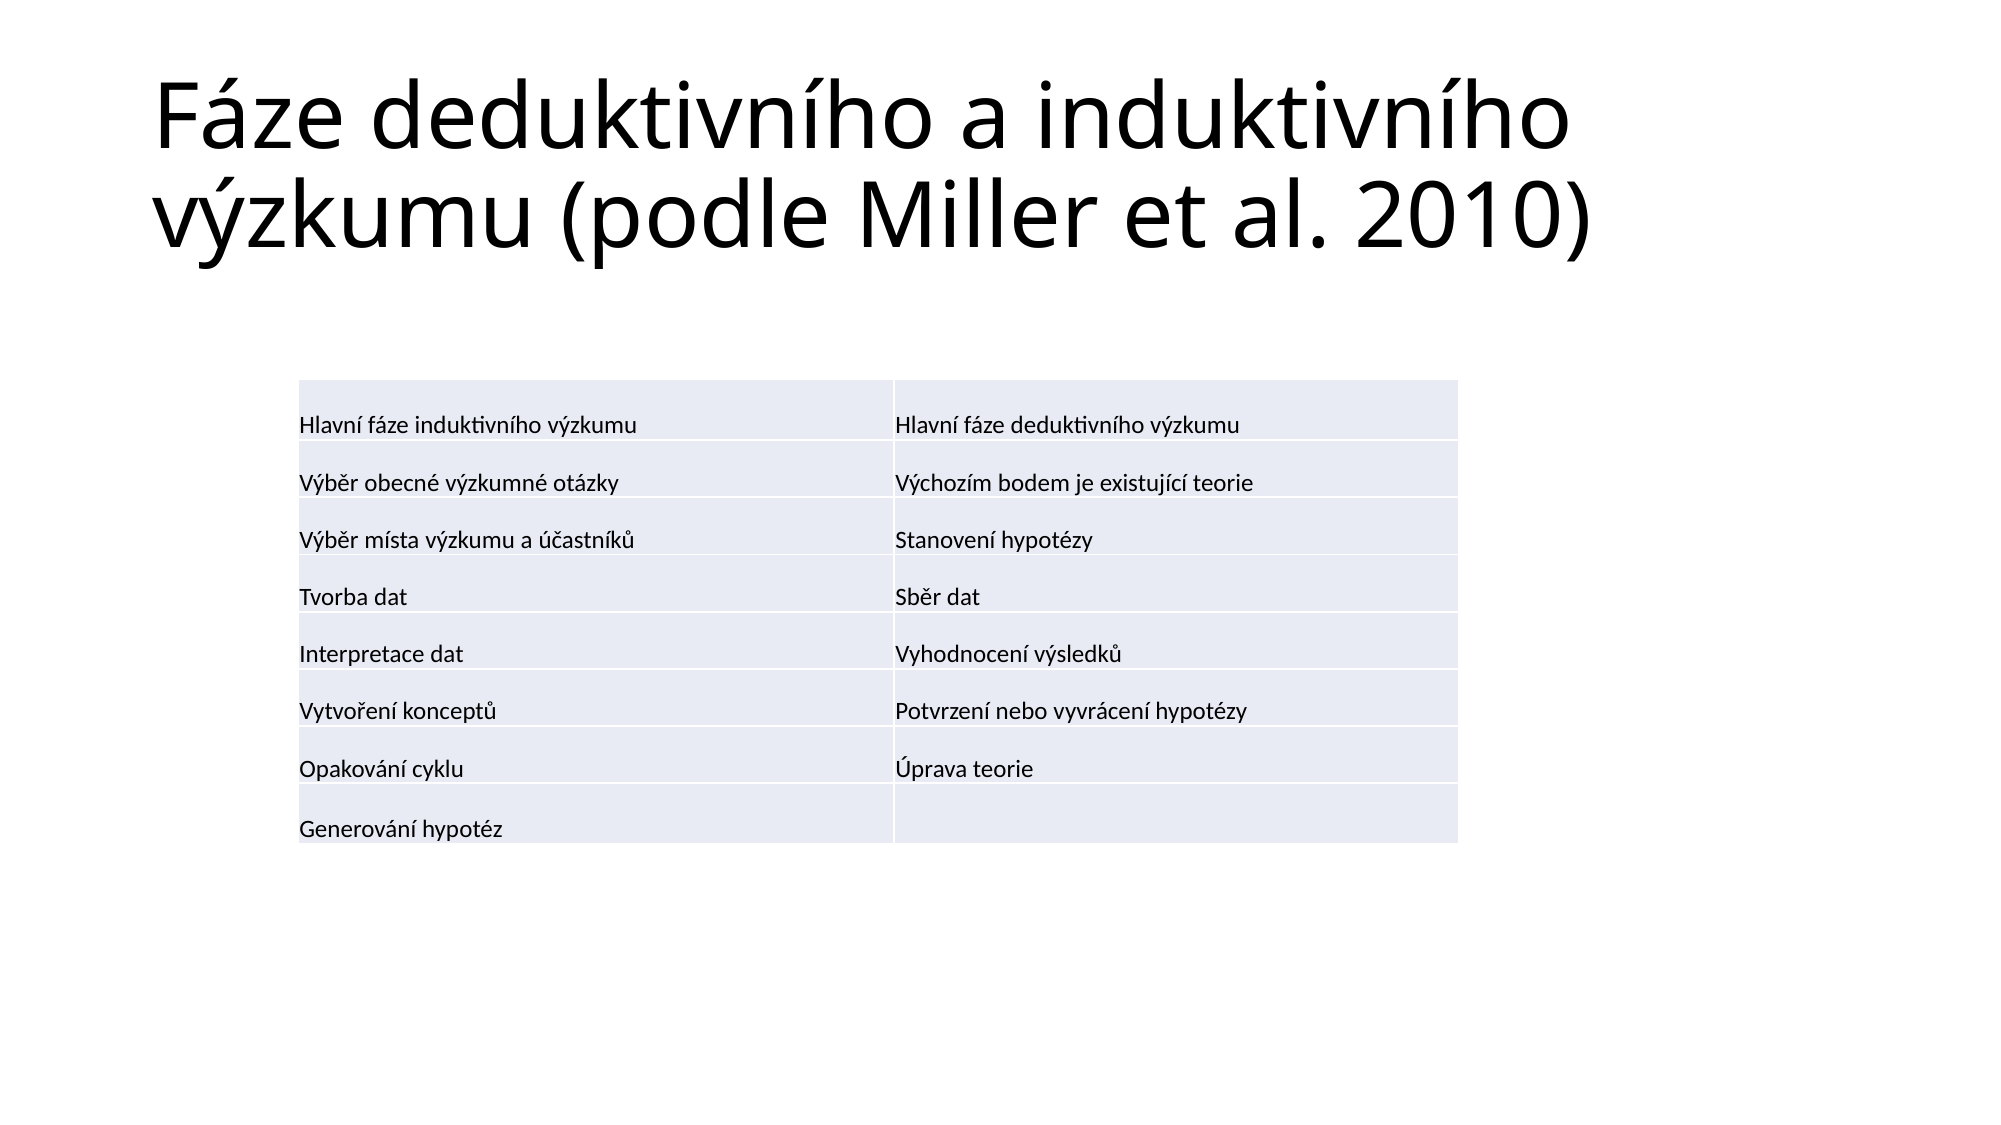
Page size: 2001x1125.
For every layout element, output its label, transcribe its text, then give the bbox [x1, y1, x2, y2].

table_cell Úprava teorie [895, 727, 1458, 782]
table_cell [895, 784, 1458, 843]
table_cell Stanovení hypotézy [895, 498, 1458, 554]
table_header Hlavní fáze deduktivního výzkumu [895, 380, 1458, 439]
table_header Hlavní fáze induktivního výzkumu [299, 380, 893, 439]
table_cell Sběr dat [895, 555, 1458, 611]
table_cell Interpretace dat [299, 613, 893, 668]
table_cell Tvorba dat [299, 555, 893, 611]
table_cell Generování hypotéz [299, 784, 893, 843]
table_cell Výchozím bodem je existující teorie [895, 441, 1458, 496]
table_cell Vytvoření konceptů [299, 670, 893, 725]
table_cell Opakování cyklu [299, 727, 893, 782]
table_cell Výběr místa výzkumu a účastníků [299, 498, 893, 554]
table_cell Výběr obecné výzkumné otázky [299, 441, 893, 496]
table_cell Potvrzení nebo vyvrácení hypotézy [895, 670, 1458, 725]
title Fáze deduktivního a induktivního výzkumu (podle Miller et al. 2010) [137, 59, 1863, 278]
table_cell Vyhodnocení výsledků [895, 613, 1458, 668]
